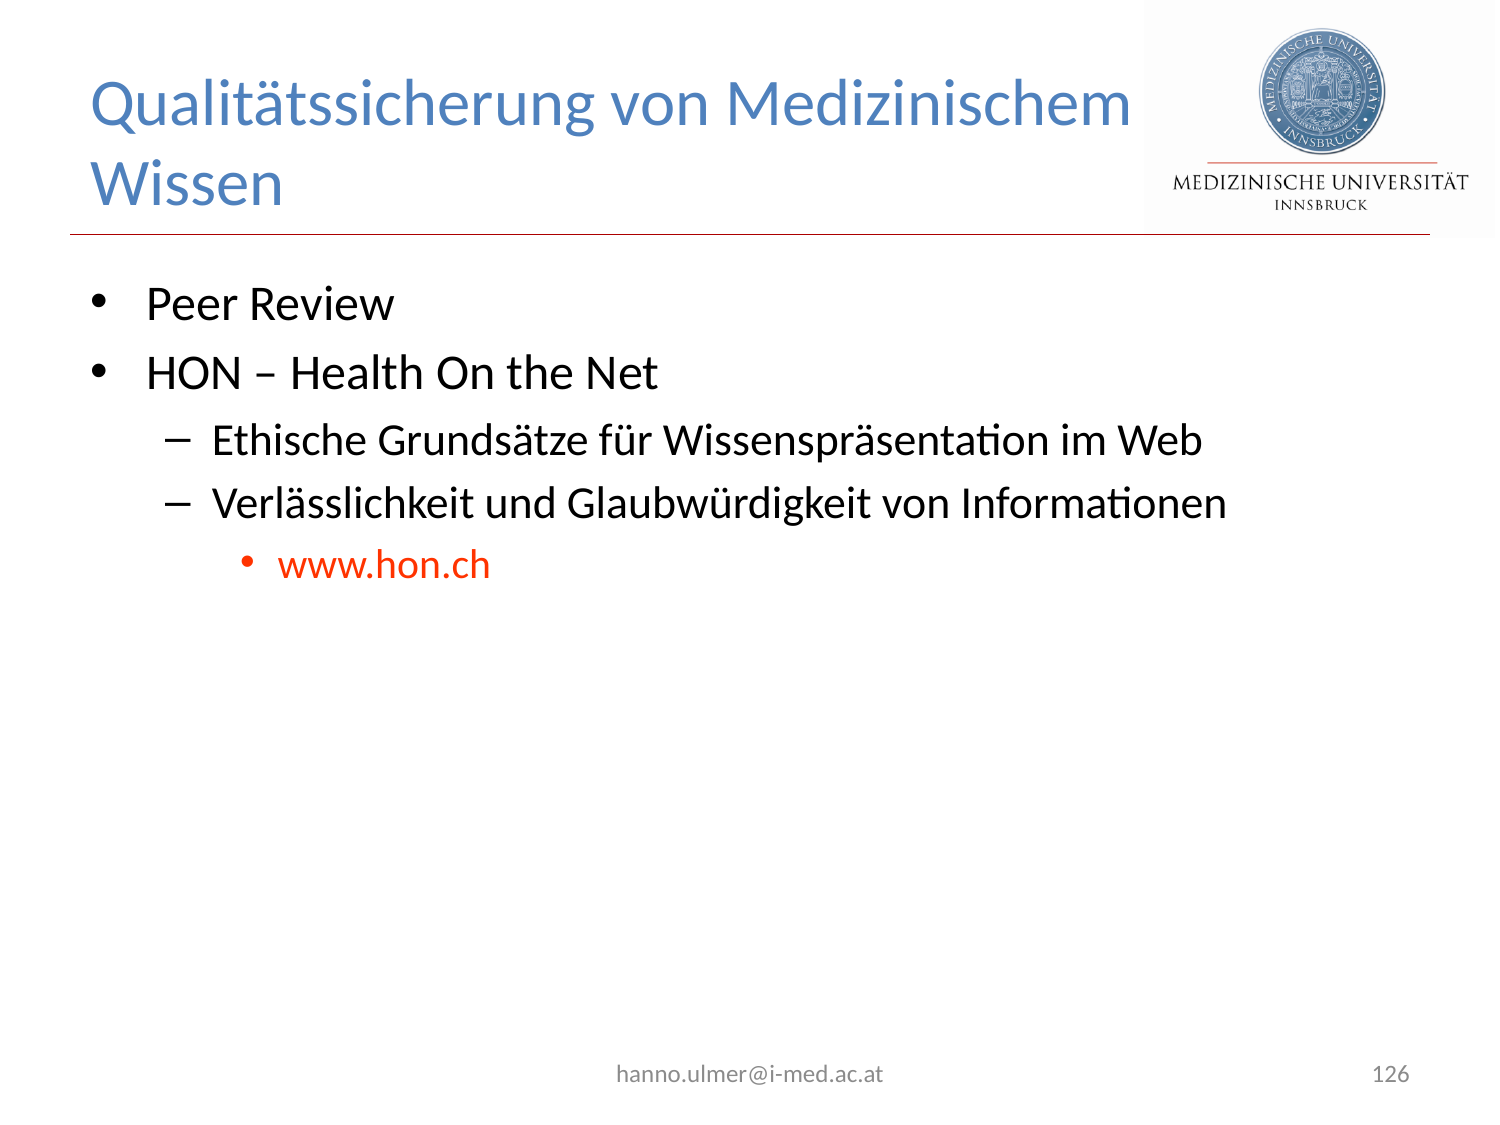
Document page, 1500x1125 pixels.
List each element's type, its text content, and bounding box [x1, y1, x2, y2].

slide_number 126 [1074, 1042, 1425, 1103]
picture [1144, 0, 1495, 238]
list Peer Review HON – Health On the Net Ethische Grundsätze für Wissenspräsentation im Web Verlässlichkeit und Glaubwürdigkeit von Informationen www.hon.ch [74, 262, 1426, 1044]
footer hanno.ulmer@i-med.ac.at [512, 1042, 988, 1103]
title Qualitätssicherung von Medizinischem Wissen [74, 44, 1164, 233]
